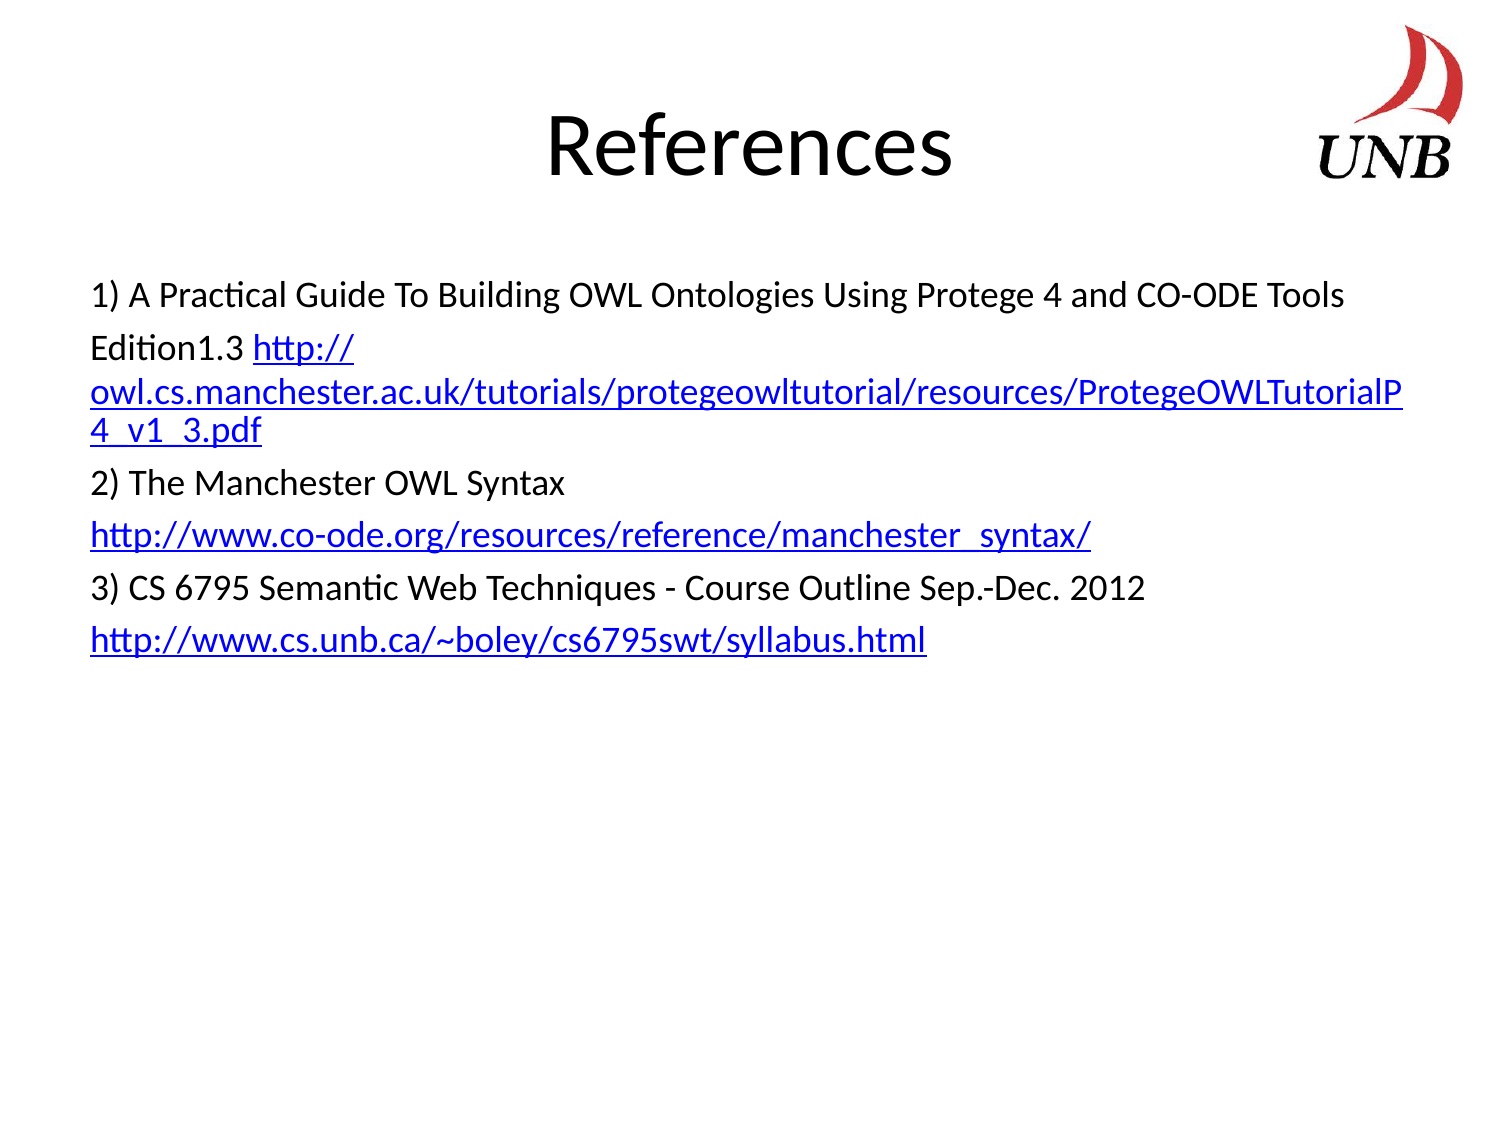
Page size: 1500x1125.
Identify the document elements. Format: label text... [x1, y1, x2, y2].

picture [1318, 24, 1463, 180]
list 1) A Practical Guide To Building OWL Ontologies Using Protege 4 and CO-ODE Tools Edition1.3 http://owl.cs.manchester.ac.uk/tutorials/protegeowltutorial/resources/ProtegeOWLTutorialP4_v1_3.pdf 2) The Manchester OWL Syntax http://www.co-ode.org/resources/reference/manchester_syntax/ 3) CS 6795 Semantic Web Techniques - Course Outline Sep.-Dec. 2012 http://www.cs.unb.ca/~boley/cs6795swt/syllabus.html [75, 262, 1425, 1005]
title References [75, 45, 1425, 233]
